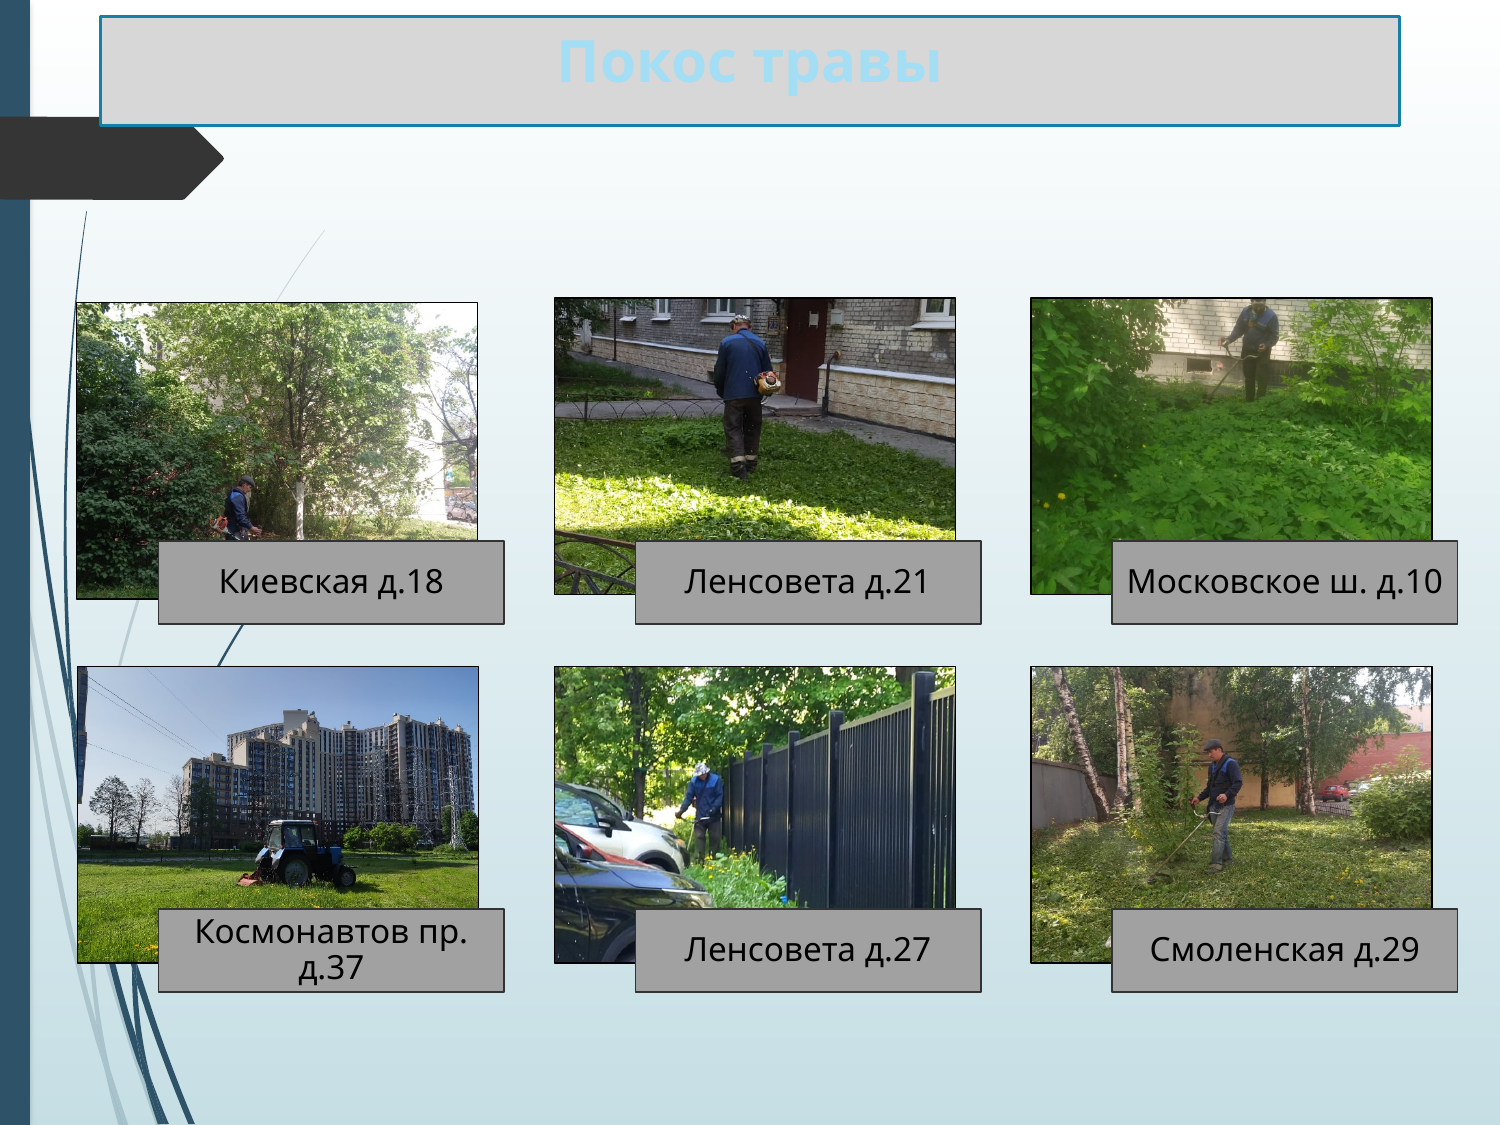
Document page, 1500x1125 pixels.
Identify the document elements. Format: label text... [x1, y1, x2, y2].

title Покос травы [99, 15, 1401, 127]
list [76, 195, 1459, 1095]
